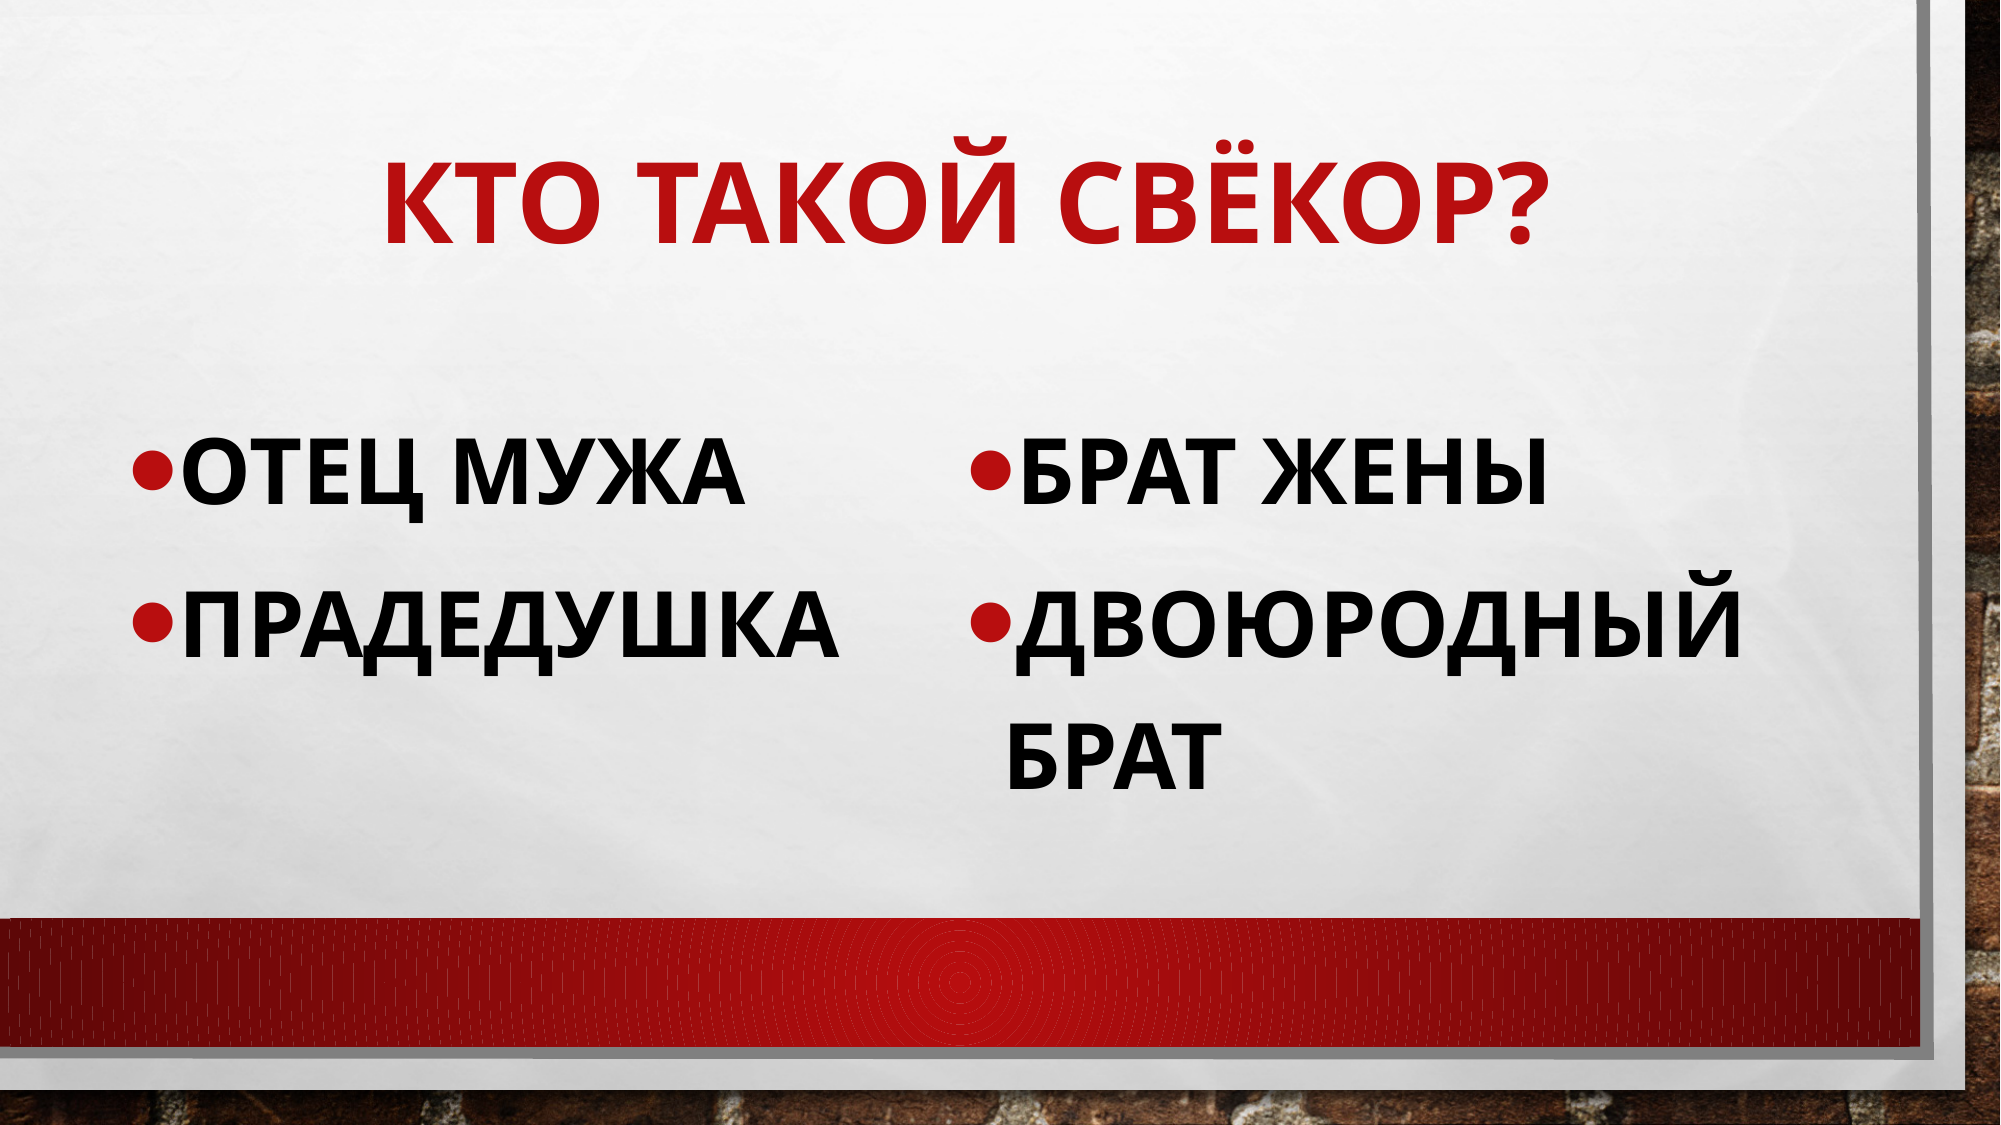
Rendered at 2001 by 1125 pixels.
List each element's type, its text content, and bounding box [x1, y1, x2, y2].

list Отец мужа Прадедушка Брат жены Двоюродный брат [112, 338, 1818, 882]
picture [0, 0, 2000, 1125]
title Кто такой свёкор? [112, 112, 1818, 302]
